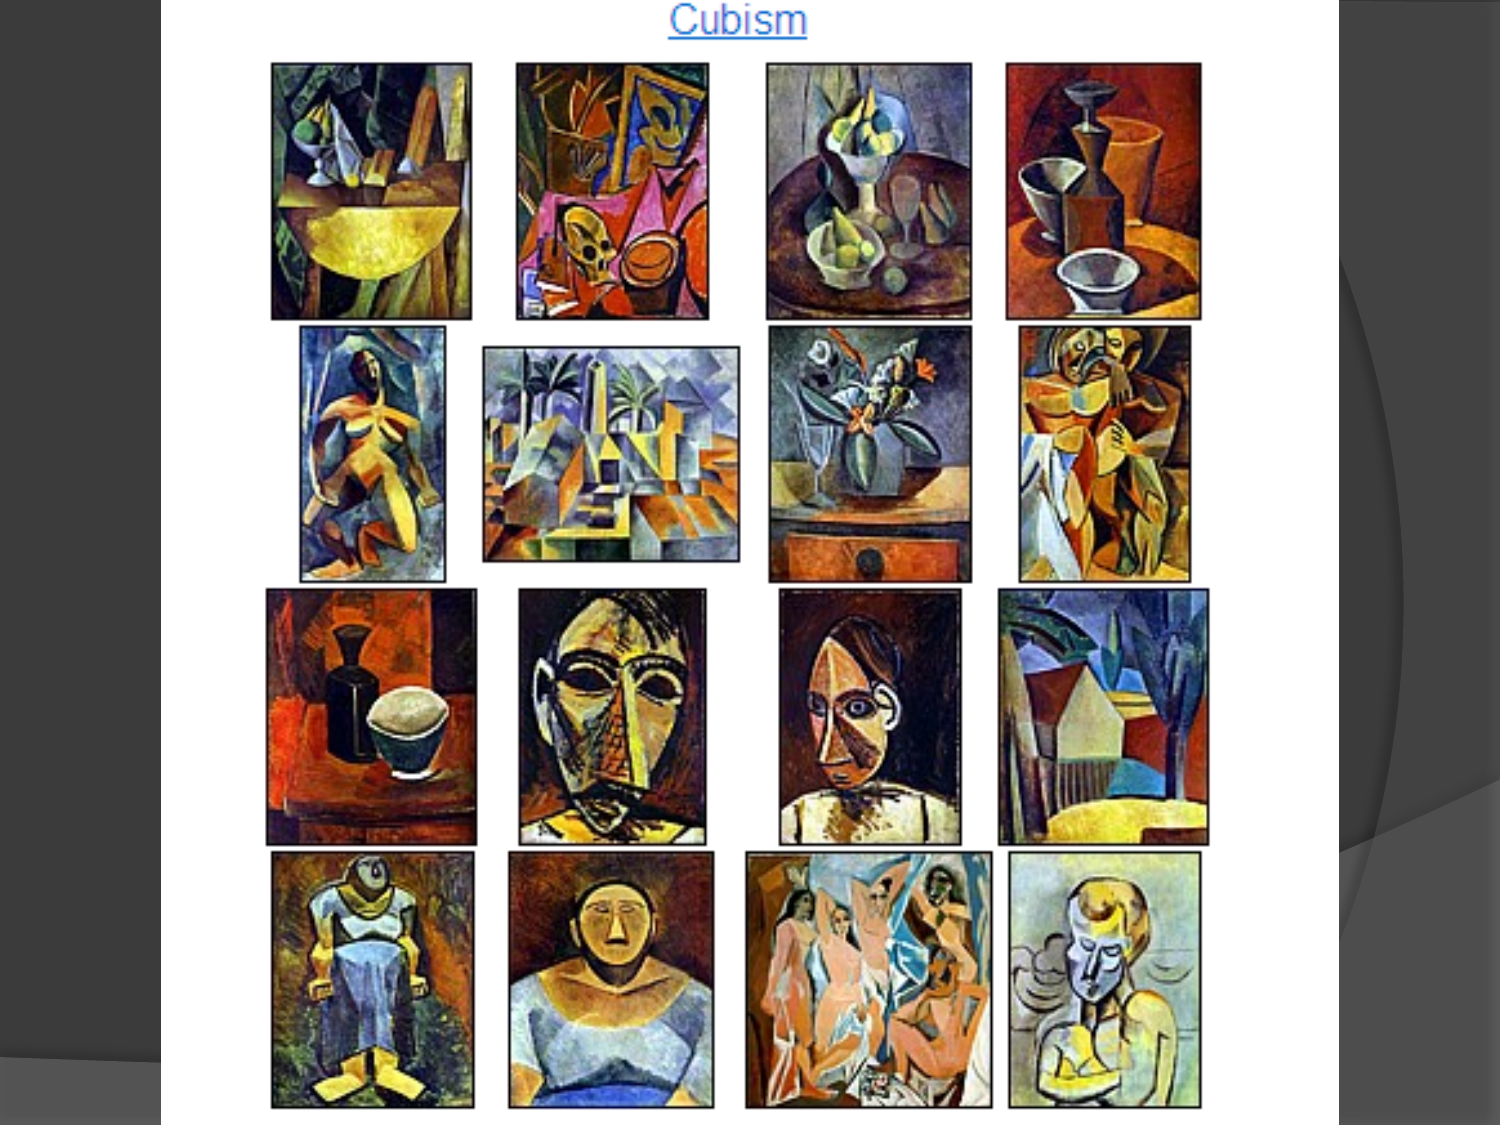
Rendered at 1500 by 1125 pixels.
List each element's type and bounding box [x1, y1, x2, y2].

picture [161, 0, 1339, 1125]
